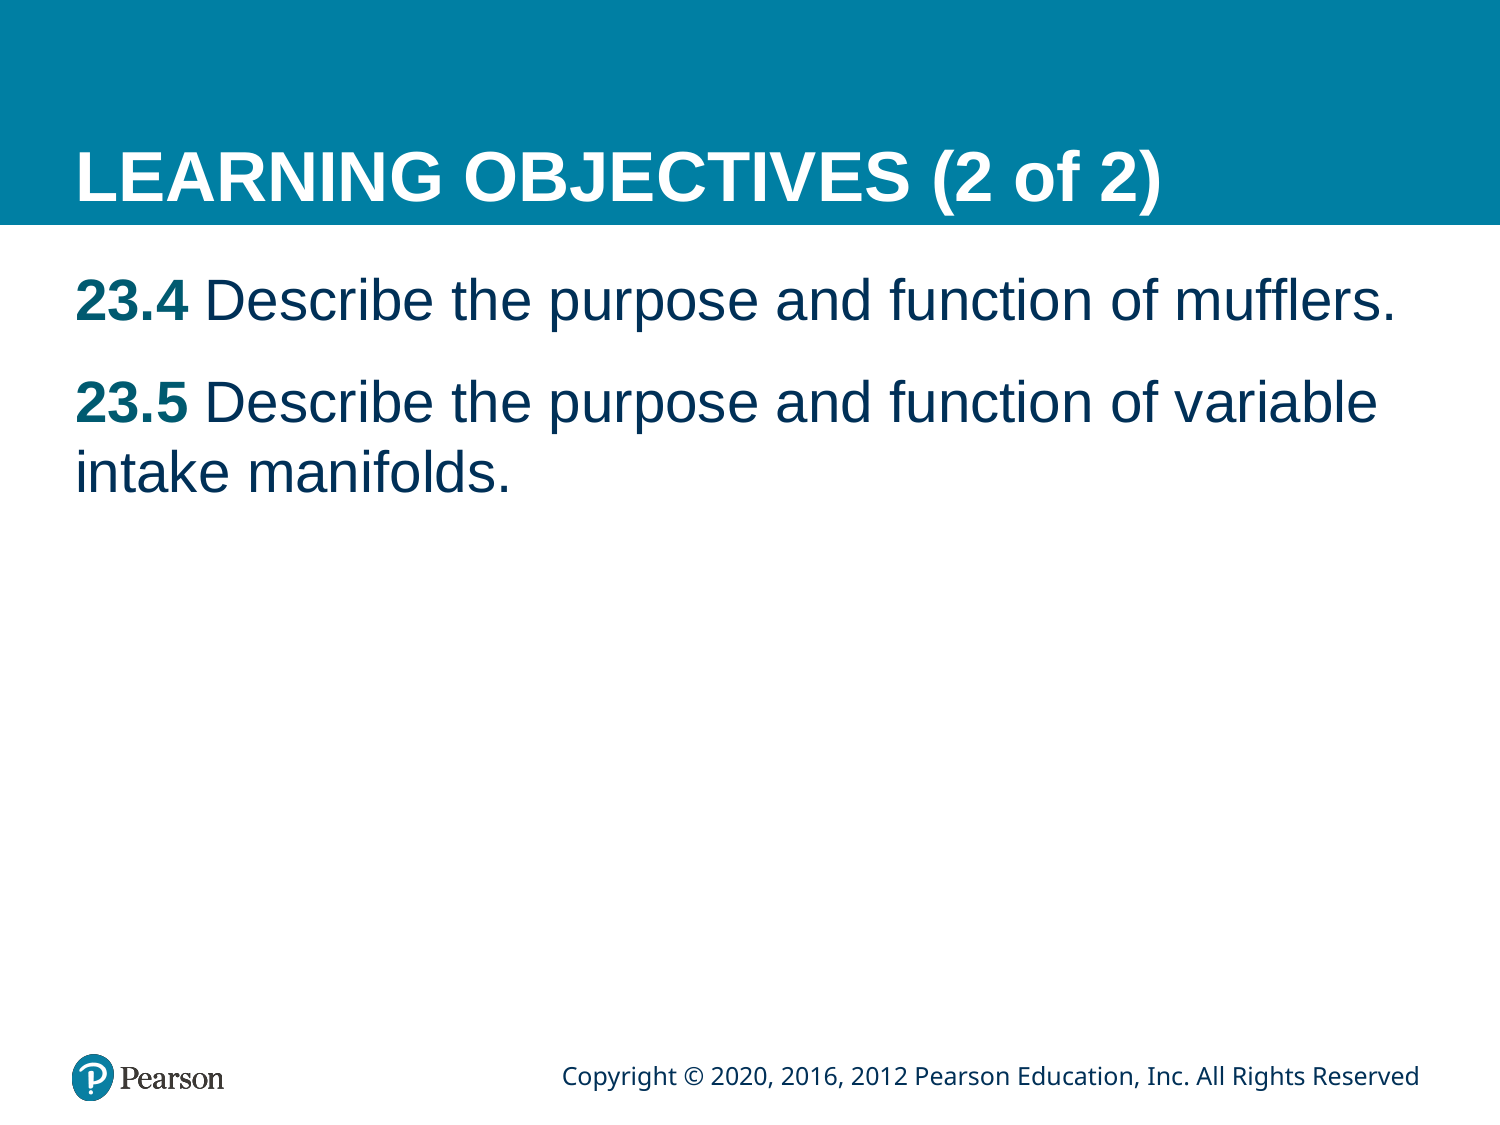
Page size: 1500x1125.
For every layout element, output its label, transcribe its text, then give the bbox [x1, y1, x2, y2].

picture [80, 1063, 106, 1088]
list 23.4 Describe the purpose and function of mufflers. 23.5 Describe the purpose and function of variable intake manifolds. [75, 262, 1425, 1005]
title LEARNING OBJECTIVES (2 of 2) [75, 35, 1425, 216]
picture [98, 1054, 224, 1101]
picture [72, 1088, 83, 1101]
picture [72, 1054, 87, 1070]
